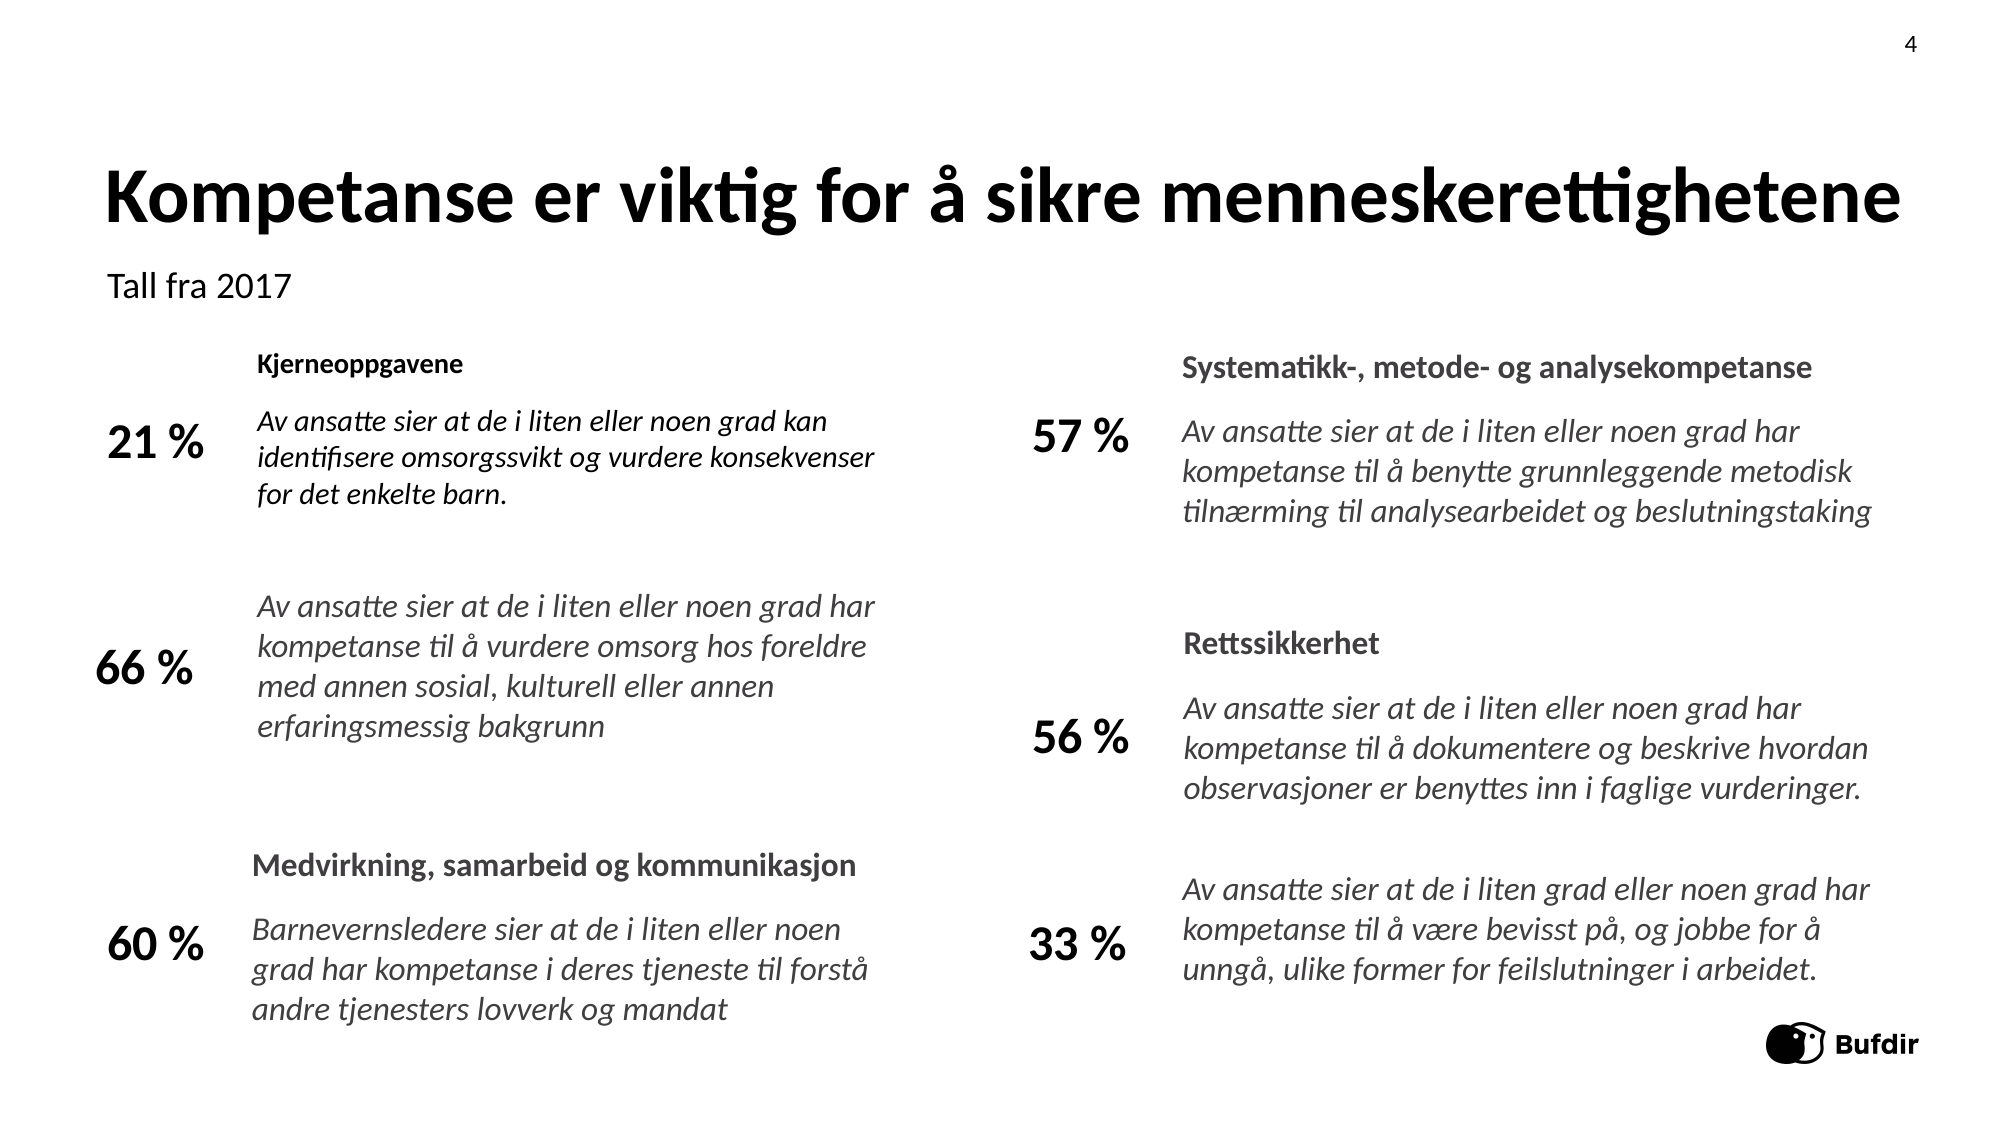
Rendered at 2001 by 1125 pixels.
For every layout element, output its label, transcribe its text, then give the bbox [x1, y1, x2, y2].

text_box 57 % [1017, 395, 1148, 470]
text_box Tall fra 2017 [92, 254, 674, 314]
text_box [1017, 621, 1920, 819]
text_box 21 % [92, 400, 236, 476]
text_box 66 % [80, 626, 224, 702]
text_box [1013, 867, 1918, 1015]
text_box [92, 842, 879, 1040]
slide_number 4 [1687, 27, 1918, 58]
picture [1766, 1022, 1919, 1064]
text_box Systematikk-, metode- og analysekompetanse Av ansatte sier at de i liten eller noen grad har kompetanse til å benytte grunnleggende metodisk tilnærming til analysearbeidet og beslutningstaking [1182, 344, 1918, 542]
title Kompetanse er viktig for å sikre menneskerettighetene [105, 131, 2000, 240]
text_box Av ansatte sier at de i liten eller noen grad har kompetanse til å vurdere omsorg hos foreldre med annen sosial, kulturell eller annen erfaringsmessig bakgrunn [257, 584, 895, 697]
list Kjerneoppgavene Av ansatte sier at de i liten eller noen grad kan identifisere omsorgssvikt og vurdere konsekvenser for det enkelte barn. [257, 344, 908, 511]
